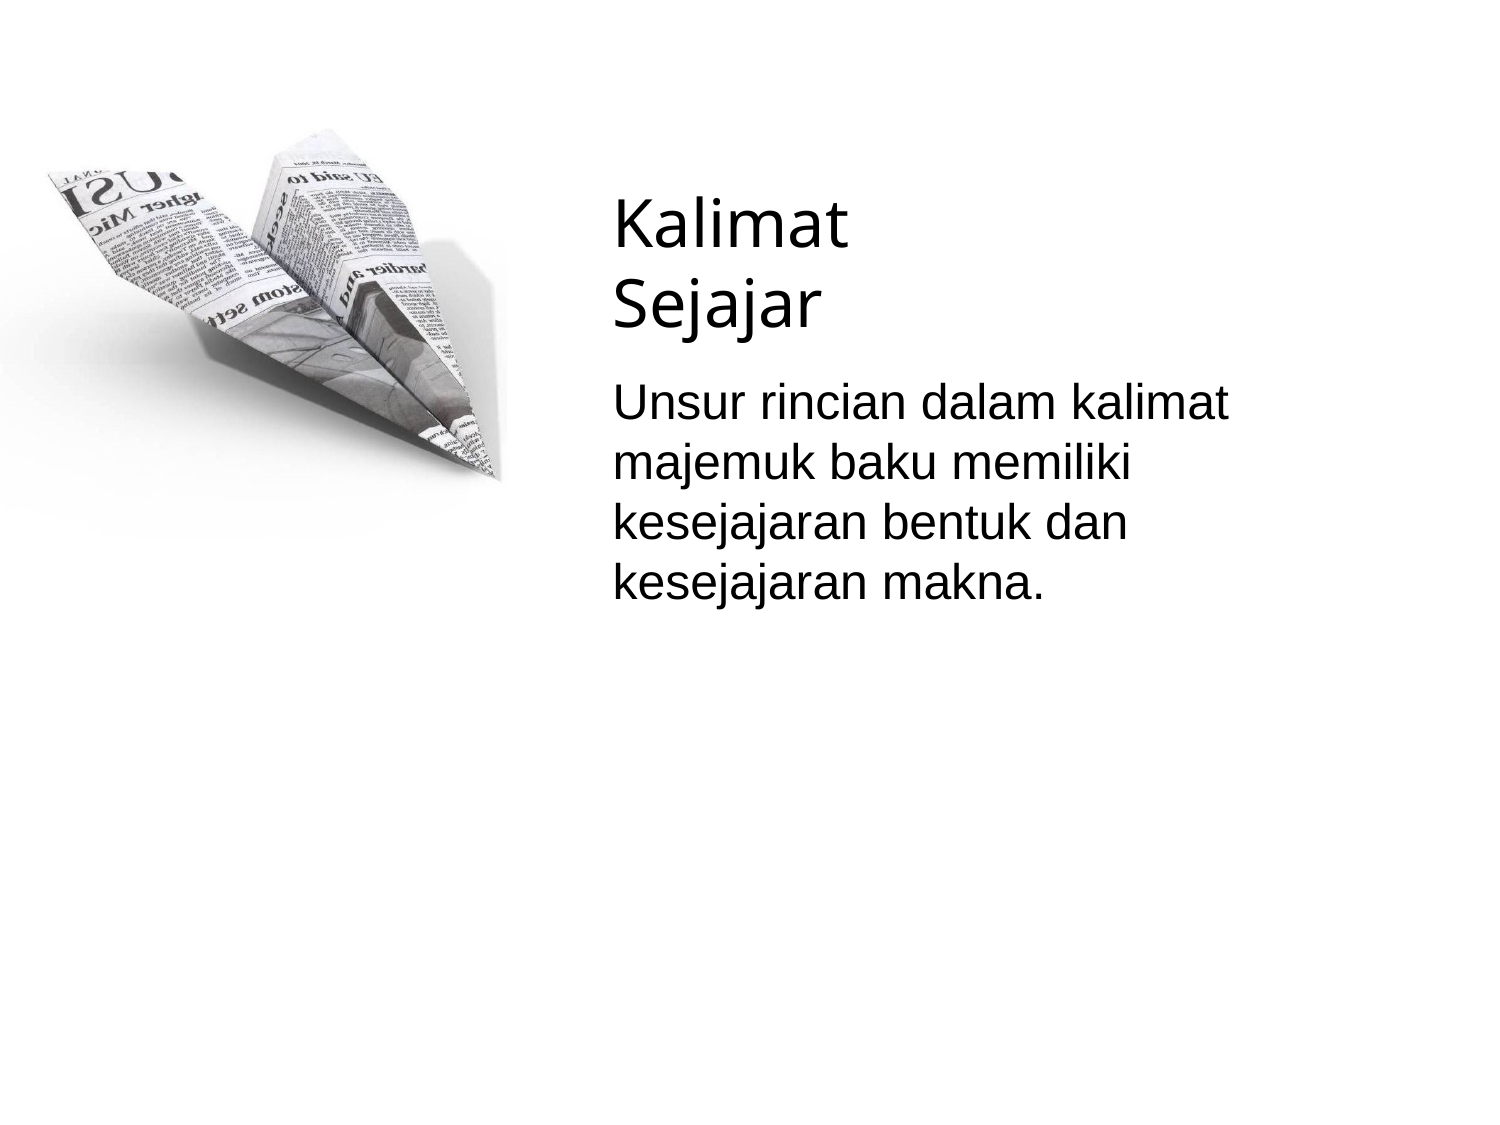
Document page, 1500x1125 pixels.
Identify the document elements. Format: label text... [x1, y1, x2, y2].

list Unsur rincian dalam kalimat majemuk baku memiliki kesejajaran bentuk dan kesejajaran makna. [209, 367, 1291, 1008]
picture [0, 126, 508, 539]
title Kalimat Sejajar [610, 178, 1057, 369]
